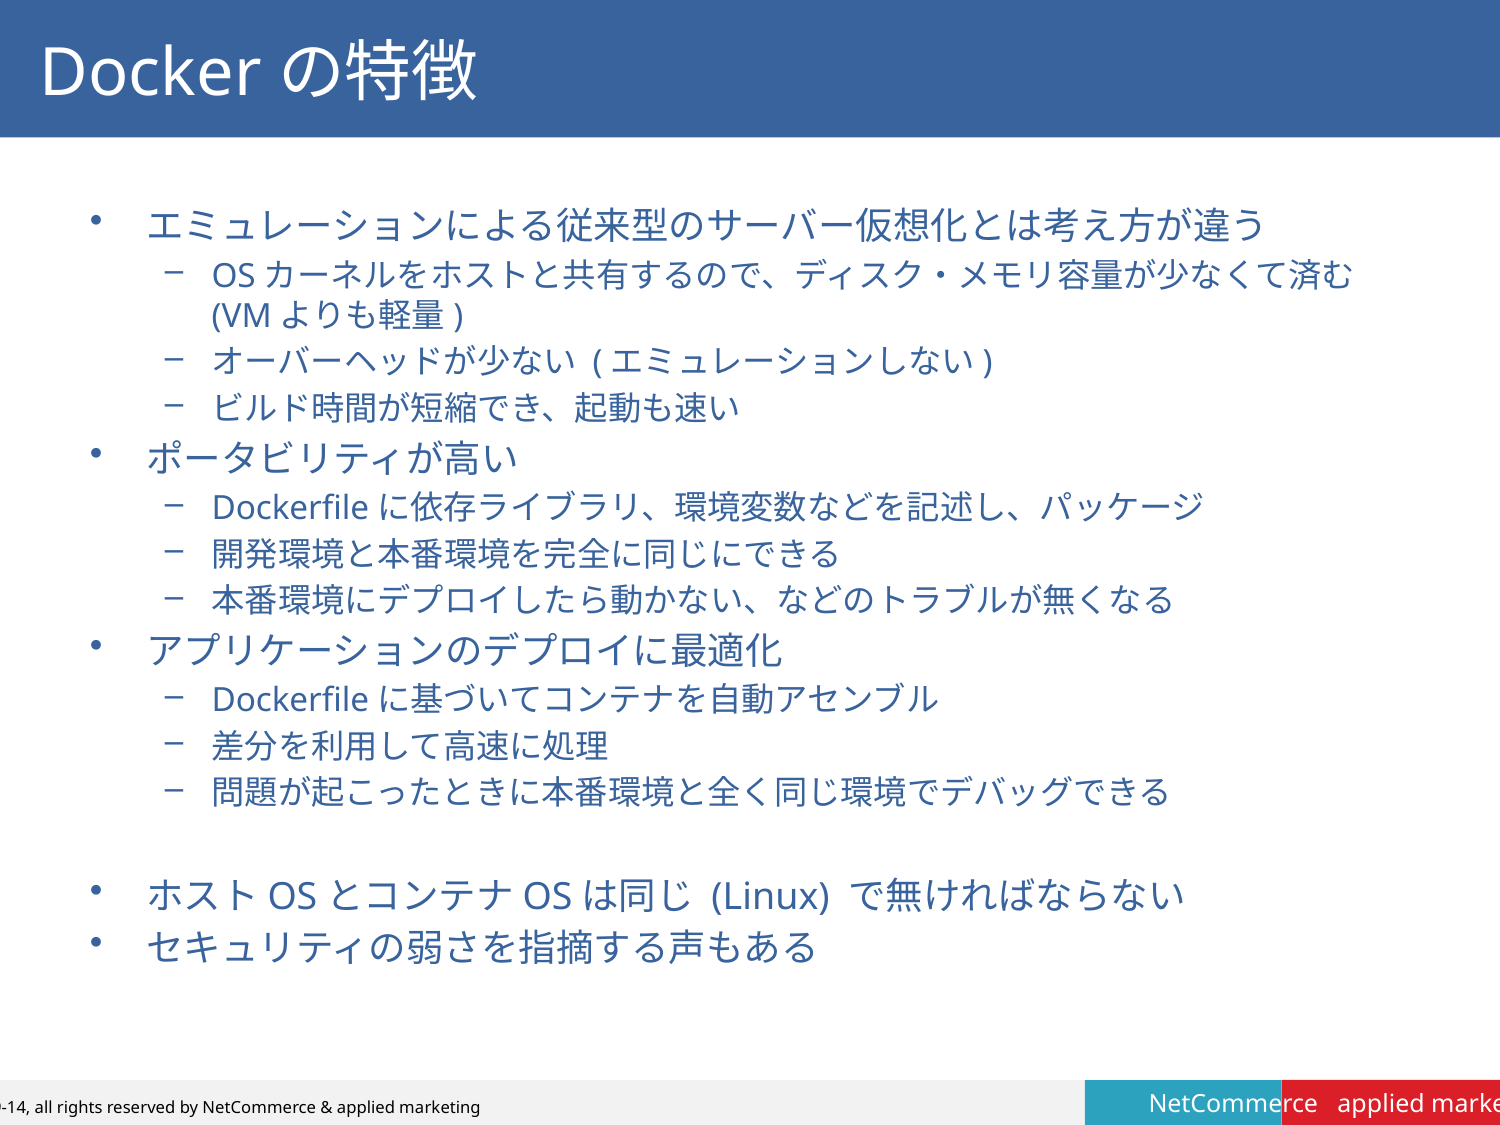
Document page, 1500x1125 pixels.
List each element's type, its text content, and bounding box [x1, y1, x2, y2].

list エミュレーションによる従来型のサーバー仮想化とは考え方が違う OSカーネルをホストと共有するので、ディスク・メモリ容量が少なくて済む (VMよりも軽量) オーバーヘッドが少ない (エミュレーションしない) ビルド時間が短縮でき、起動も速い ポータビリティが高い Dockerfileに依存ライブラリ、環境変数などを記述し、パッケージ 開発環境と本番環境を完全に同じにできる 本番環境にデプロイしたら動かない、などのトラブルが無くなる アプリケーションのデプロイに最適化 Dockerfileに基づいてコンテナを自動アセンブル 差分を利用して高速に処理 問題が起こったときに本番環境と全く同じ環境でデバッグできる ホストOSとコンテナOSは同じ (Linux) で無ければならない セキュリティの弱さを指摘する声もある [75, 195, 1425, 938]
title Dockerの特徴 [24, 24, 1375, 113]
